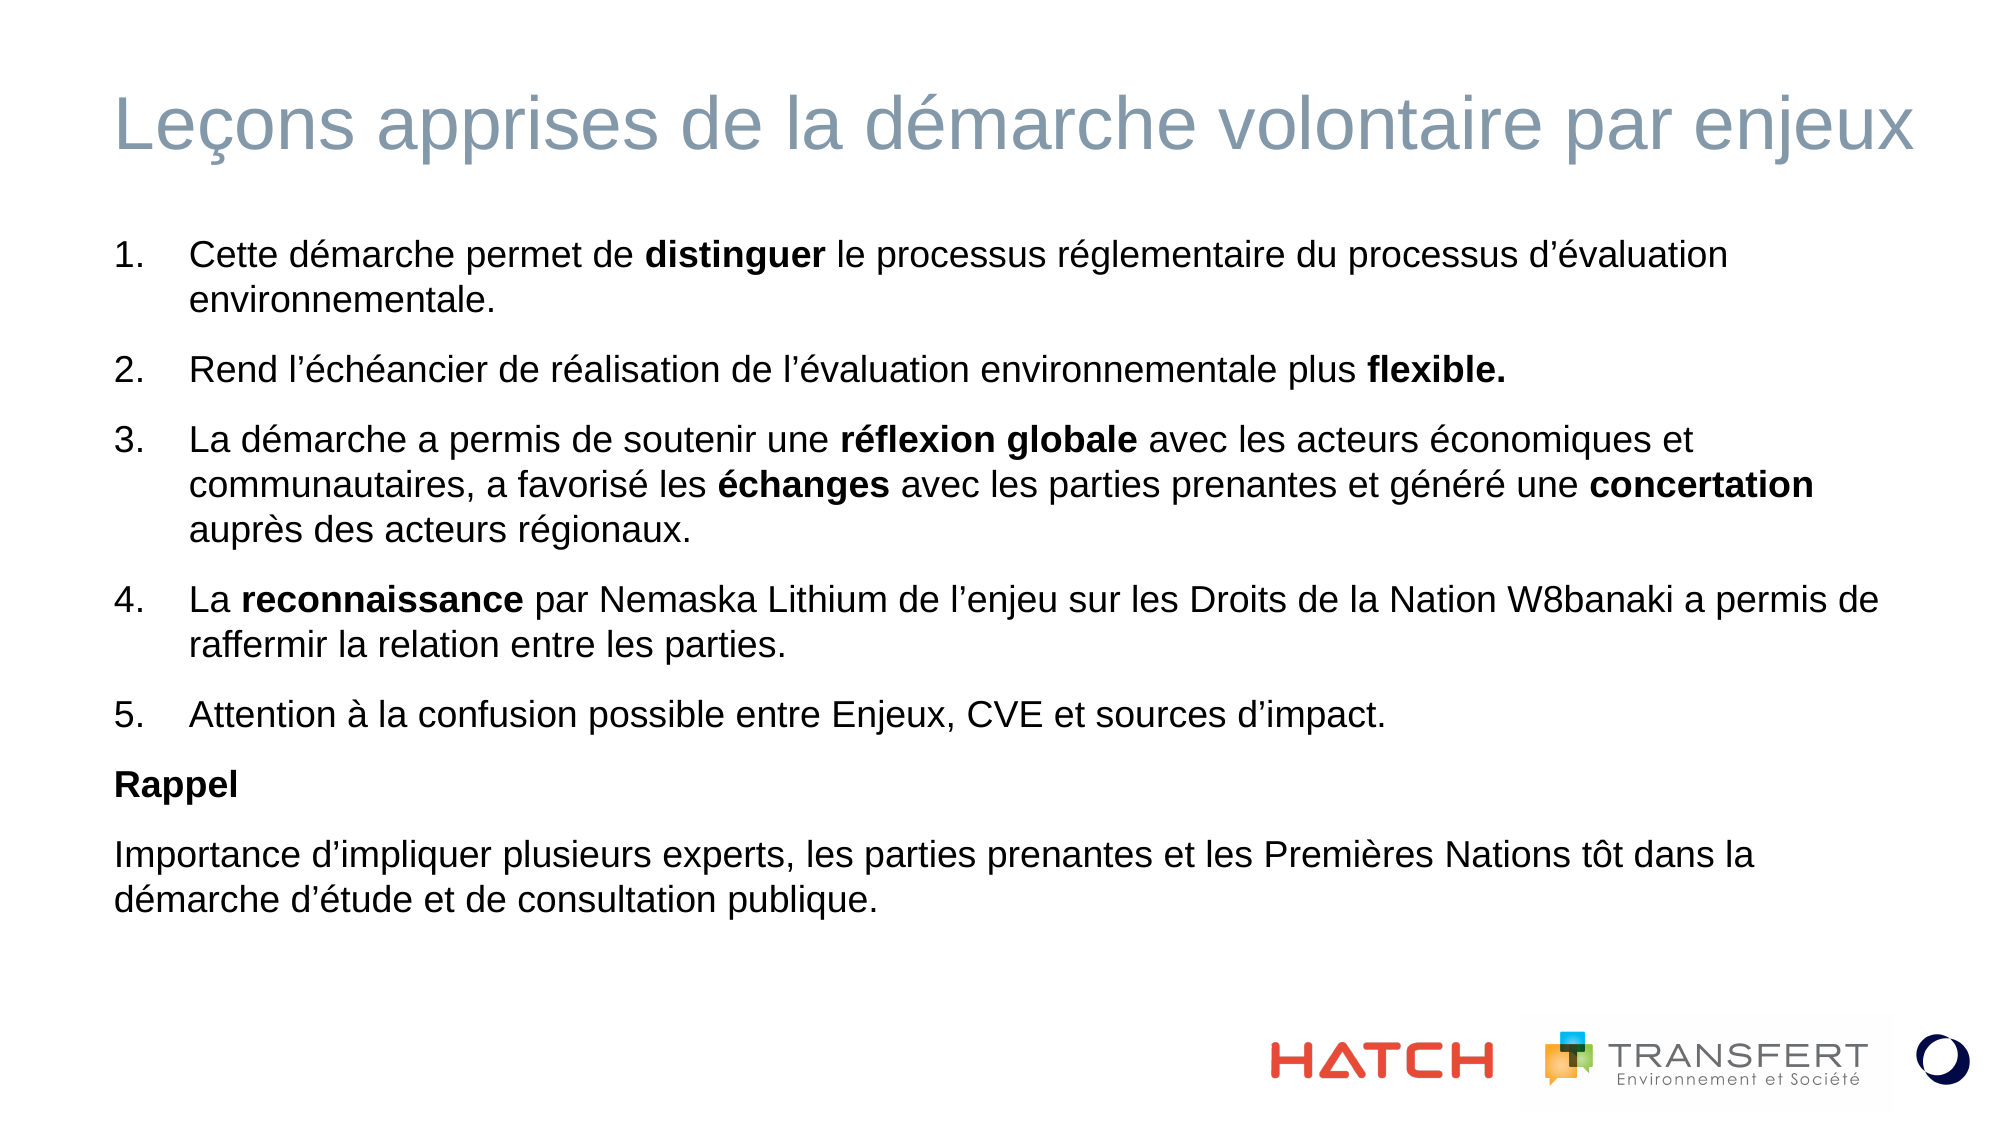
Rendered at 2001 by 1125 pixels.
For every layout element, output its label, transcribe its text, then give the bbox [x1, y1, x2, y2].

picture [1913, 1029, 1972, 1089]
title Leçons apprises de la démarche volontaire par enjeux [114, 84, 1925, 167]
list Cette démarche permet de distinguer le processus réglementaire du processus d’évaluation environnementale. Rend l’échéancier de réalisation de l’évaluation environnementale plus flexible. La démarche a permis de soutenir une réflexion globale avec les acteurs économiques et communautaires, a favorisé les échanges avec les parties prenantes et généré une concertation auprès des acteurs régionaux. La reconnaissance par Nemaska Lithium de l’enjeu sur les Droits de la Nation W8banaki a permis de raffermir la relation entre les parties. Attention à la confusion possible entre Enjeux, CVE et sources d’impact. Rappel Importance d’impliquer plusieurs experts, les parties prenantes et les Premières Nations tôt dans la démarche d’étude et de consultation publique. [114, 229, 1886, 1041]
picture [1519, 1010, 1894, 1113]
picture [1270, 1042, 1495, 1080]
